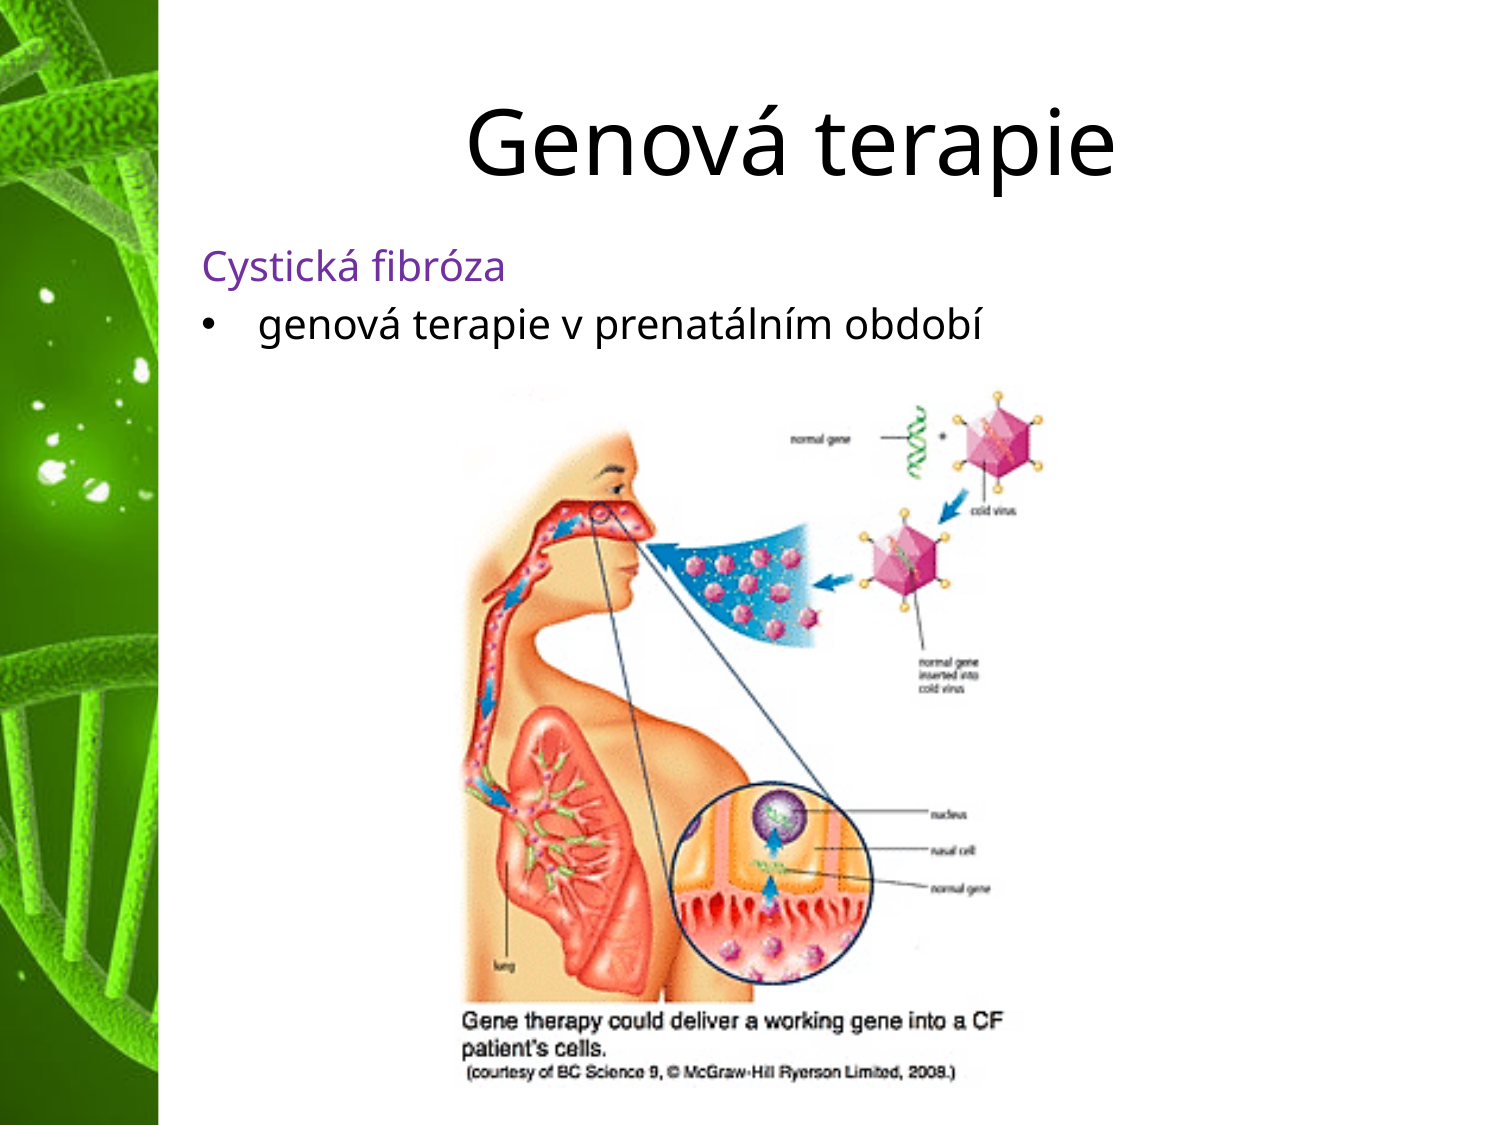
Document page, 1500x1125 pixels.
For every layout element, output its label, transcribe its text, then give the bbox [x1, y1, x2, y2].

picture [0, 0, 159, 1125]
title Genová terapie [163, 45, 1425, 233]
picture [454, 385, 1048, 1088]
list Cystická fibróza genová terapie v prenatálním období [186, 231, 1417, 975]
